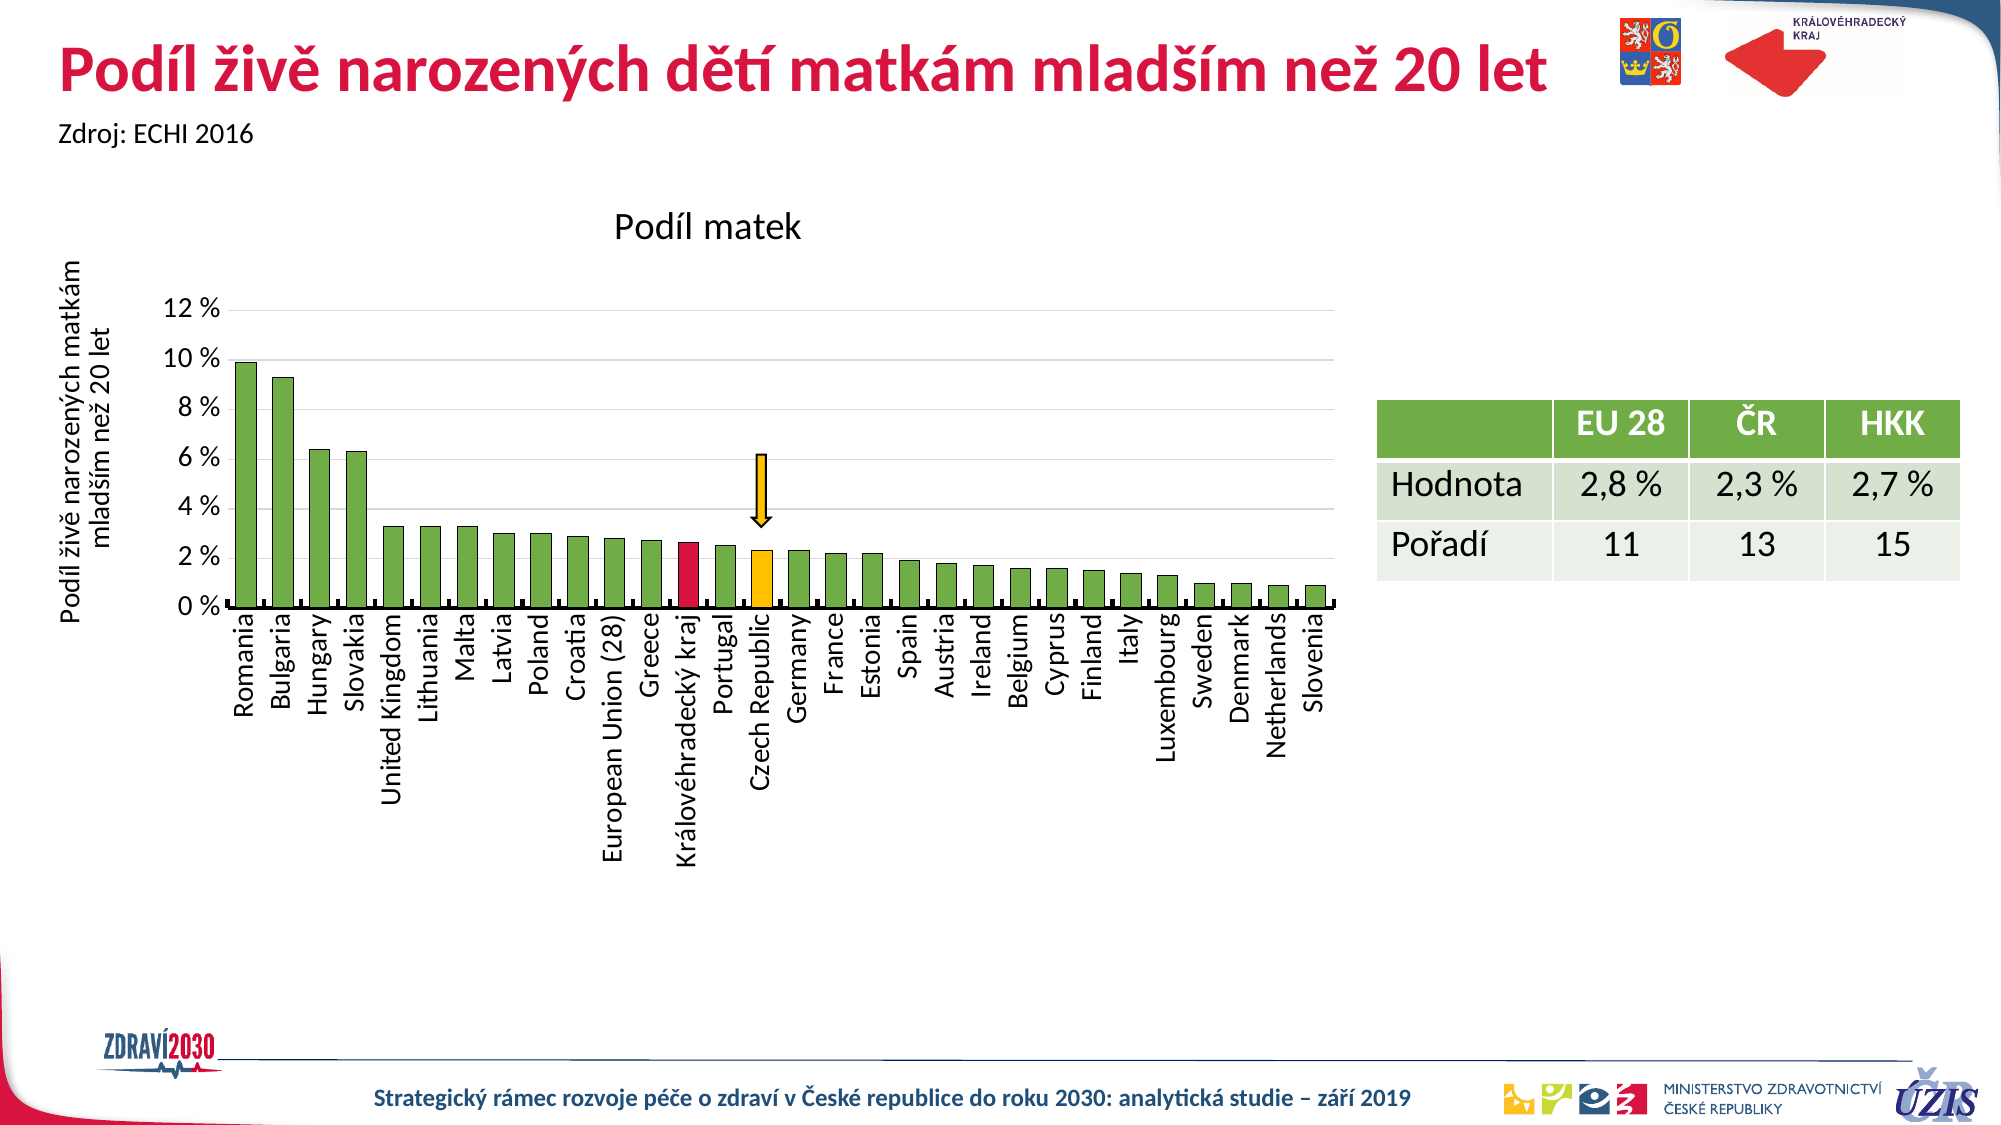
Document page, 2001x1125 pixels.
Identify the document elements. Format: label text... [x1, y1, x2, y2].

table_cell 2,7 % [1826, 463, 1960, 520]
picture [94, 1028, 223, 1079]
table_cell 13 [1690, 522, 1824, 581]
chart [32, 198, 1361, 883]
table_header EU 28 [1554, 400, 1688, 458]
table_cell 2,3 % [1690, 463, 1824, 520]
table_cell Pořadí [1377, 522, 1552, 581]
table_cell 2,8 % [1554, 463, 1688, 520]
table_cell Hodnota [1377, 463, 1552, 520]
table_header [1377, 400, 1552, 458]
table_header ČR [1690, 400, 1824, 458]
table_cell 15 [1826, 522, 1960, 581]
text_box Zdroj: ECHI 2016 [43, 107, 270, 157]
title Podíl živě narozených dětí matkám mladším než 20 let [44, 26, 1770, 130]
picture [1620, 18, 1681, 26]
picture [1725, 16, 1906, 97]
table_cell 11 [1554, 522, 1688, 581]
table_header HKK [1826, 400, 1960, 458]
